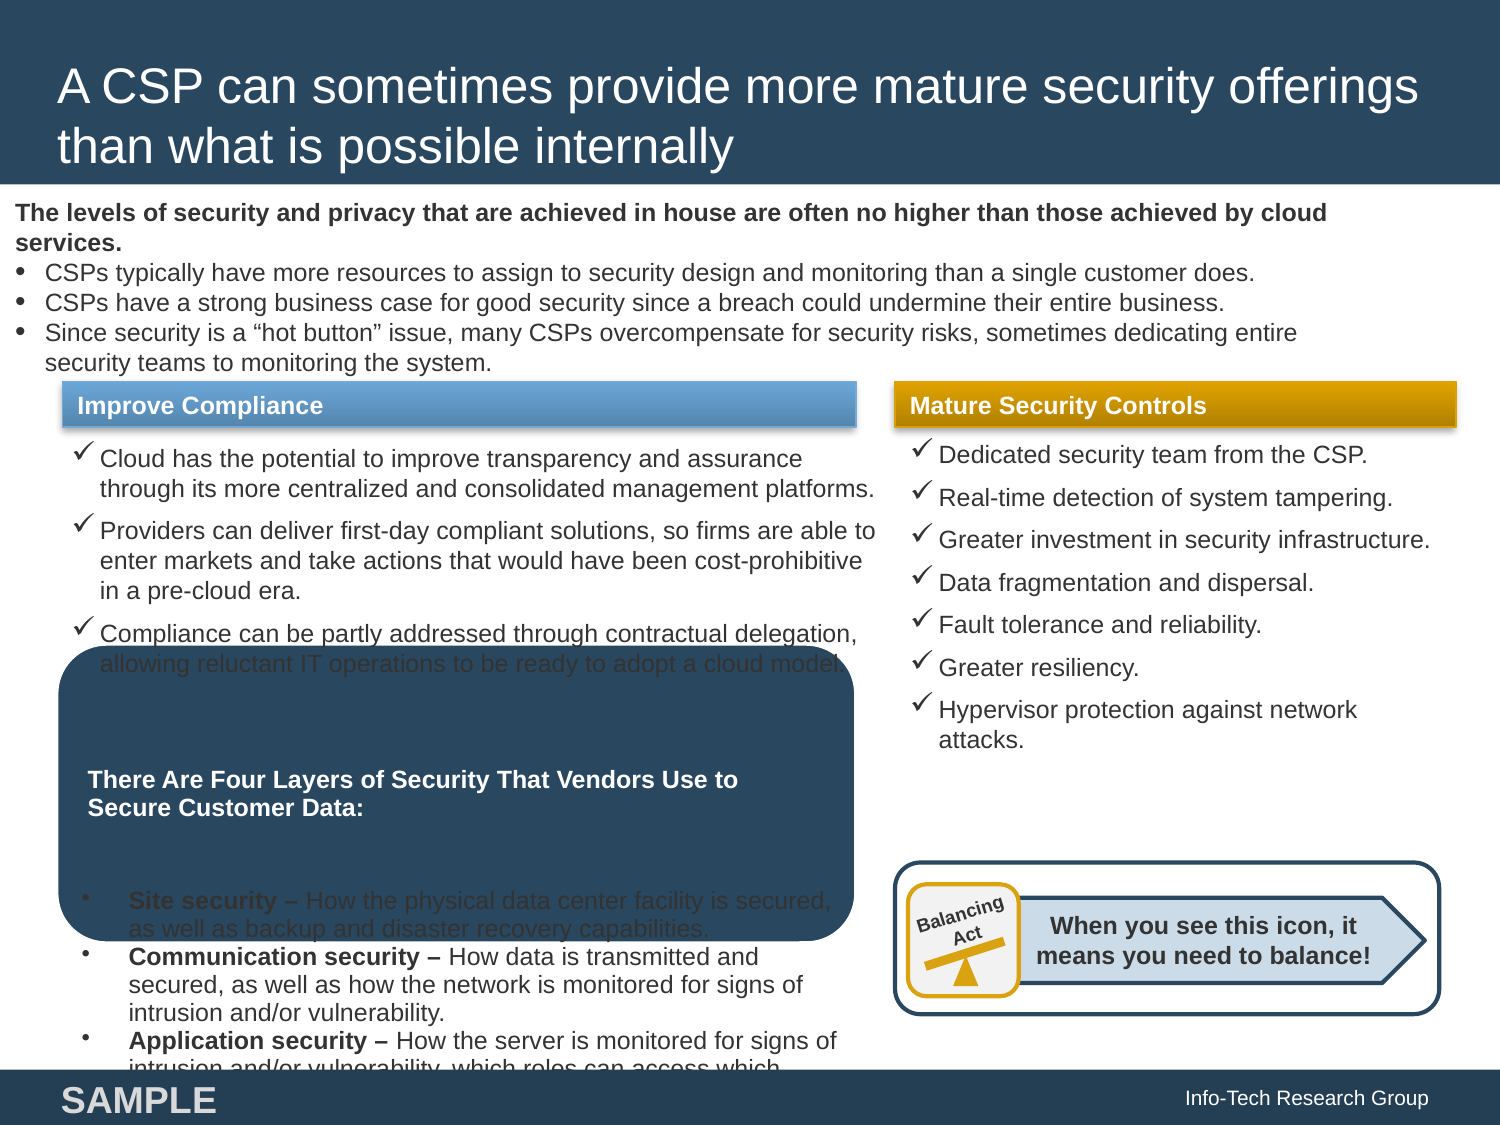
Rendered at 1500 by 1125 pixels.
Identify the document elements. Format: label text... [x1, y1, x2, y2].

text_box [1030, 895, 1390, 902]
text_box Cloud has the potential to improve transparency and assurance through its more centralized and consolidated management platforms. Providers can deliver first-day compliant solutions, so firms are able to enter markets and take actions that would have been cost-prohibitive in a pre-cloud era. Compliance can be partly addressed through contractual delegation, allowing reluctant IT operations to be ready to adopt a cloud model. [56, 434, 895, 690]
text_box Mature Security Controls [894, 381, 1457, 428]
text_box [0, 1069, 1500, 1125]
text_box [56, 643, 857, 1067]
text_box [1030, 903, 1427, 986]
list The levels of security and privacy that are achieved in house are often no higher than those achieved by cloud services. CSPs typically have more resources to assign to security design and monitoring than a single customer does. CSPs have a strong business case for good security since a breach could undermine their entire business. Since security is a “hot button” issue, many CSPs overcompensate for security risks, sometimes dedicating entire security teams to monitoring the system. [0, 188, 1385, 382]
text_box When you see this icon, it means you need to balance! [1030, 902, 1391, 977]
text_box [900, 884, 1026, 997]
title A CSP can sometimes provide more mature security offerings than what is possible internally [41, 41, 1457, 187]
text_box Improve Compliance [62, 381, 857, 428]
text_box [892, 860, 1442, 1017]
text_box Dedicated security team from the CSP. Real-time detection of system tampering. Greater investment in security infrastructure. Data fragmentation and dispersal. Fault tolerance and reliability. Greater resiliency. Hypervisor protection against network attacks. [895, 435, 1457, 759]
